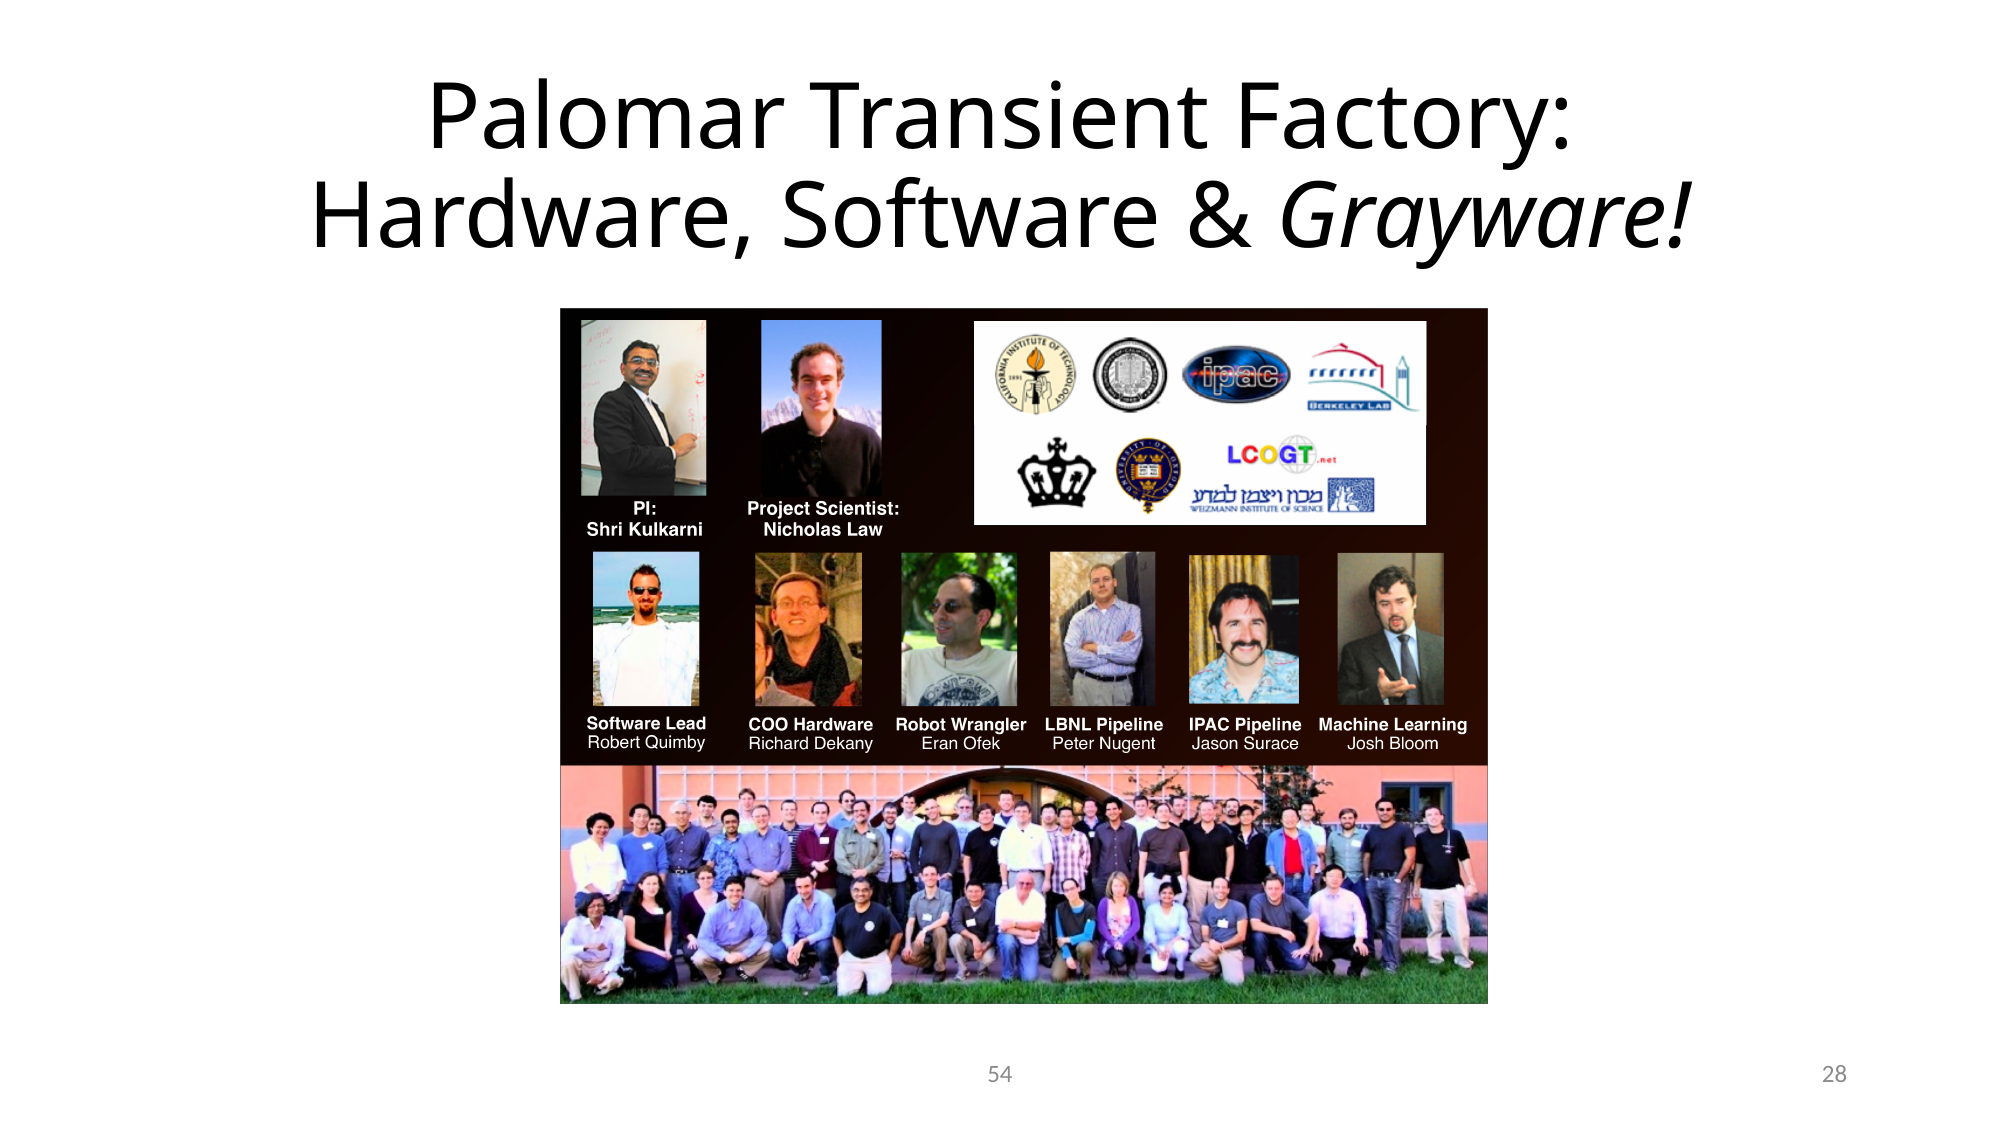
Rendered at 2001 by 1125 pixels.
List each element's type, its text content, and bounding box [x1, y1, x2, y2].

slide_number 28 [1412, 1042, 1863, 1103]
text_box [368, 308, 1681, 1004]
footer 54 [662, 1042, 1338, 1103]
title Palomar Transient Factory: Hardware, Software & Grayware! [137, 59, 1863, 278]
